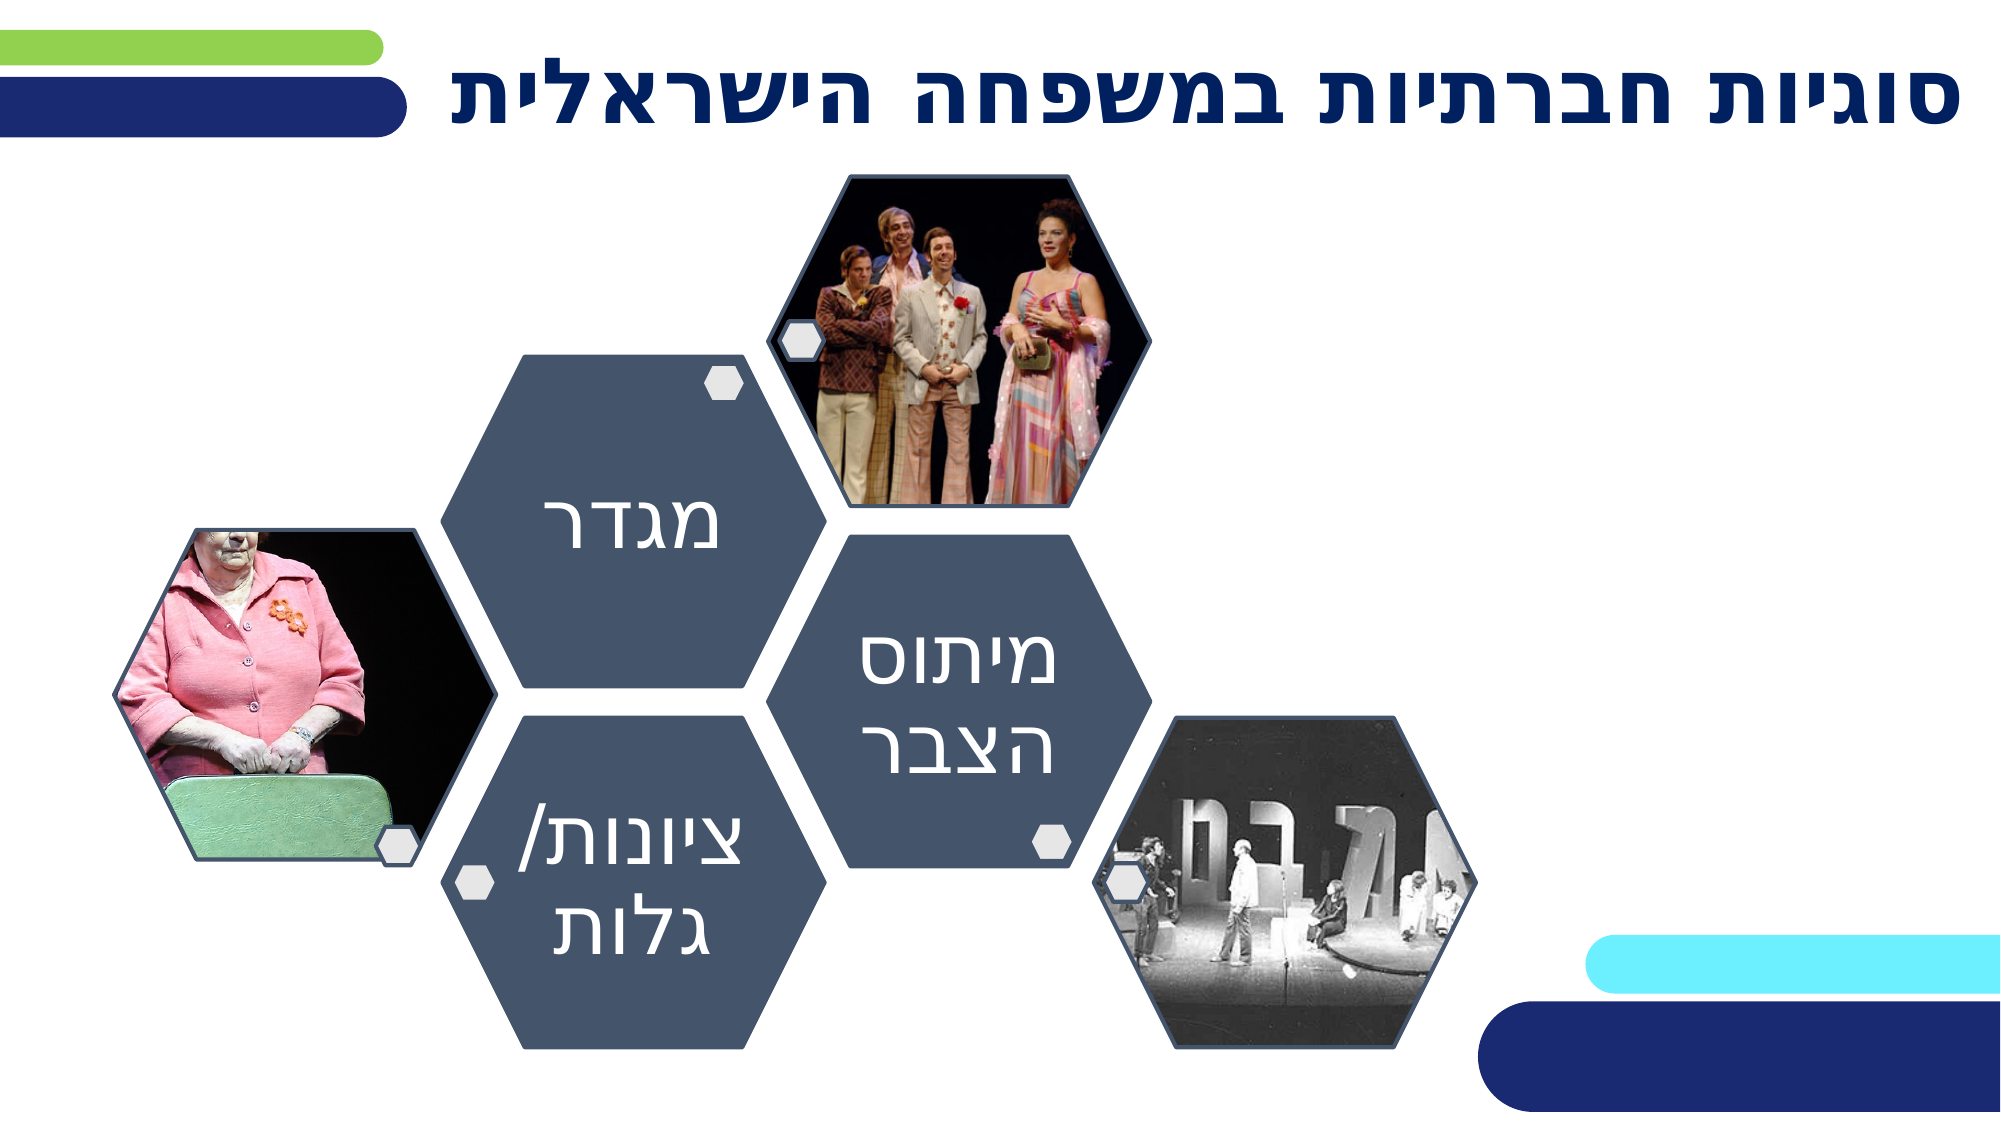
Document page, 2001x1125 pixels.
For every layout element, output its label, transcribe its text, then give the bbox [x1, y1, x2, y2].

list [0, 176, 1592, 1048]
title סוגיות חברתיות במשפחה הישראלית [418, 27, 2000, 146]
